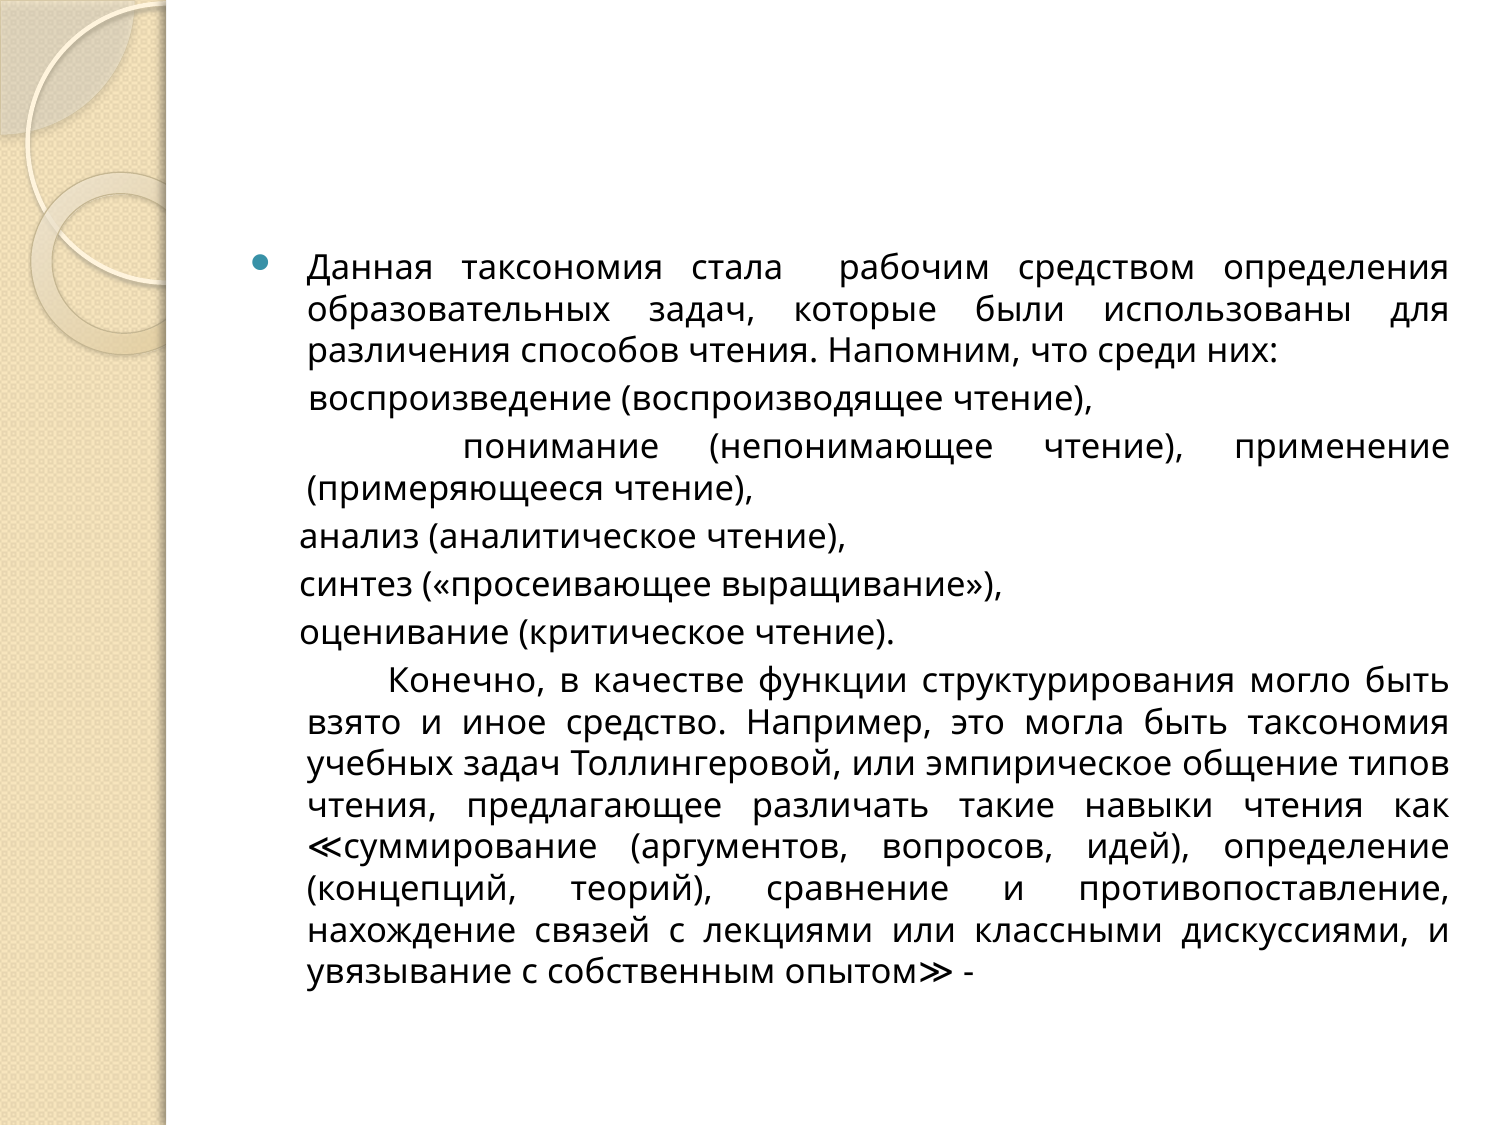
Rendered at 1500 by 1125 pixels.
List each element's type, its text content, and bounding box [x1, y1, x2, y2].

list Данная таксономия стала рабочим средством определения образовательных задач, которые были использованы для различения способов чтения. Напомним, что среди них: воспроизведение (воспроизводящее чтение), понимание (непонимающее чтение), применение (примеряющееся чтение), анализ (аналитическое чтение), синтез («просеивающее выращивание»), оценивание (критическое чтение). Конечно, в качестве функции структурирования могло быть взято и иное средство. Например, это могла быть таксономия учебных задач Толлингеровой, или эмпирическое общение типов чтения, предлагающее различать такие навыки чтения как ≪суммирование (аргументов, вопросов, идей), определение (концепций, теорий), сравнение и противопоставление, нахождение связей с лекциями или классными дискуссиями, и увязывание с собственным опытом≫ - [235, 237, 1466, 1025]
